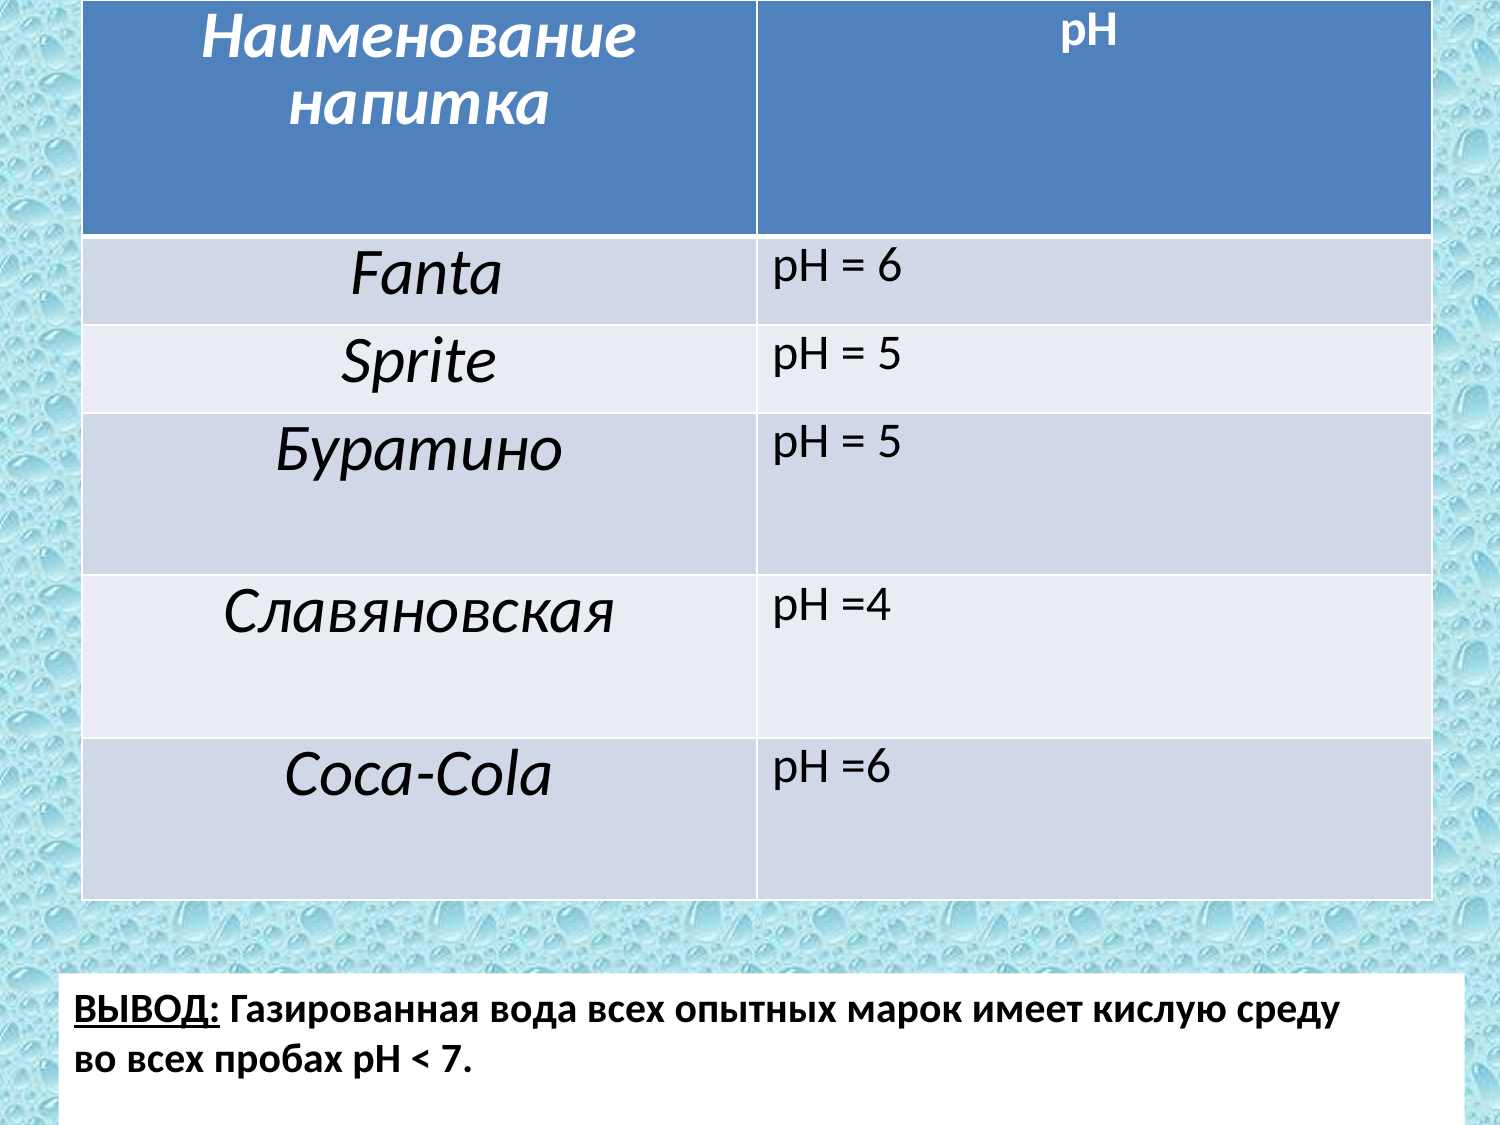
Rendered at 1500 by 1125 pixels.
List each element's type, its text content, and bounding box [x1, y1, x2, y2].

table_cell Sprite [83, 326, 756, 412]
table_cell Coca-Cola [83, 739, 756, 899]
table_cell рН = 6 [758, 239, 1431, 324]
picture [0, 0, 1500, 1125]
table_header рН [758, 1, 1431, 234]
table_cell рН =4 [758, 576, 1431, 737]
table_cell Буратино [83, 414, 756, 574]
table_cell рН = 5 [758, 326, 1431, 412]
table_header Наименование напитка [83, 1, 756, 234]
table_cell Fanta [83, 239, 756, 324]
text_box ВЫВОД: Газированная вода всех опытных марок имеет кислую среду во всех пробах рН < 7. [58, 973, 1465, 1125]
table_cell Славяновская [83, 576, 756, 737]
table_cell рН =6 [758, 739, 1431, 899]
table_cell рН = 5 [758, 414, 1431, 574]
